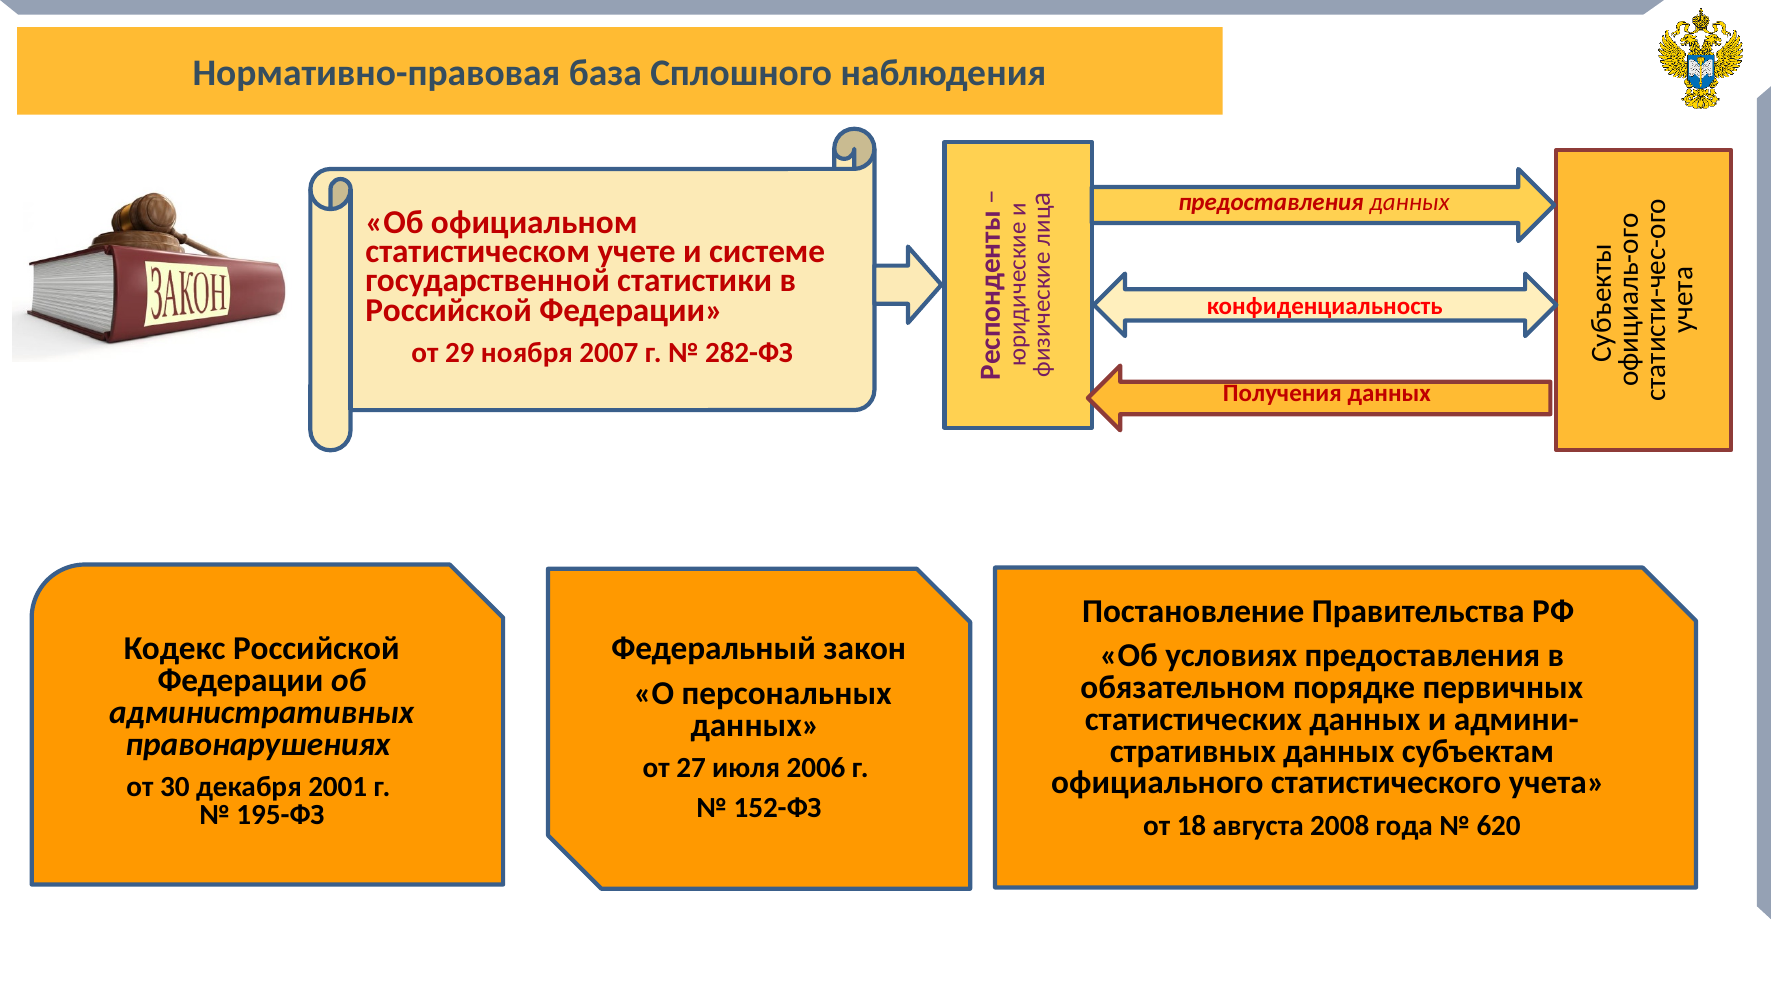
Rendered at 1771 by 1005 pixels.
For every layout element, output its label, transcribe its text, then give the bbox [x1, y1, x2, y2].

picture [1658, 8, 1743, 109]
text_box «Об официальном статистическом учете и системе государственной статистики в Российской Федерации» от 29 ноября 2007 г. № 282-ФЗ [308, 126, 877, 453]
text_box Респонденты – юридические и физические лица [942, 140, 1094, 430]
text_box предоставления данных [1089, 167, 1557, 243]
text_box Субъекты официаль-ого статисти-чес-ого учета [1554, 148, 1733, 452]
title Нормативно-правовая база Сплошного наблюдения [17, 27, 1223, 115]
text_box Федеральный закон «О персональных данных» от 27 июля 2006 г. № 152-ФЗ [545, 566, 973, 891]
text_box Получения данных [1085, 363, 1553, 433]
text_box [872, 244, 944, 325]
picture [11, 168, 299, 362]
text_box Постановление Правительства РФ «Об условиях предоставления в обязательном порядке первичных статистических данных и админи-стративных данных субъектам официального статистического учета» от 18 августа 2008 года № 620 [992, 565, 1699, 890]
text_box Кодекс Российской Федерации об административных правонарушениях от 30 декабря 2001 г. № 195-ФЗ [29, 562, 506, 887]
text_box конфиденциальность [1091, 271, 1559, 339]
